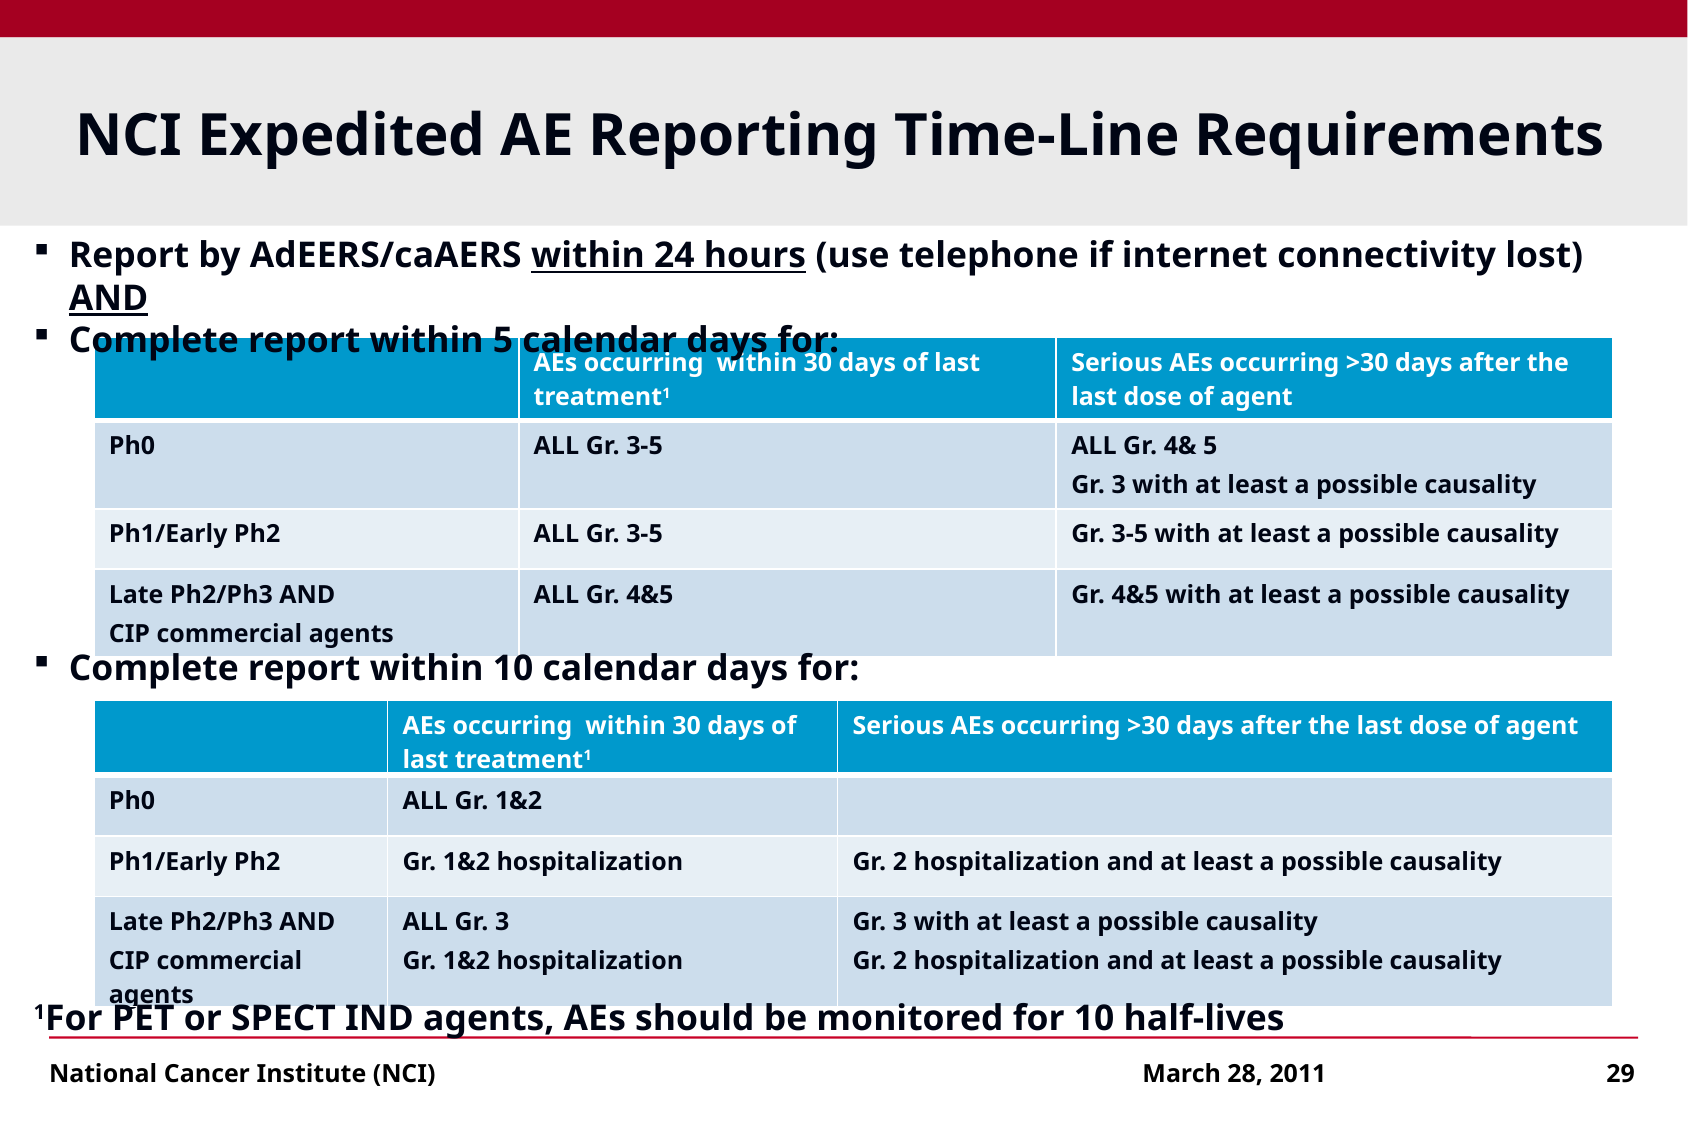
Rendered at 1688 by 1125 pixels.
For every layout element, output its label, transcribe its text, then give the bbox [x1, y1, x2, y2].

text_box 1For PET or SPECT IND agents, AEs should be monitored for 10 half-lives [18, 987, 1382, 1045]
table_cell Gr. 4&5 with at least a possible causality [1057, 570, 1612, 656]
text_box Report by AdEERS/caAERS within 24 hours (use telephone if internet connectivity lost) AND Complete report within 5 calendar days for: [18, 224, 1657, 368]
table_header Serious AEs occurring >30 days after the last dose of agent [1057, 368, 1612, 418]
table_cell Late Ph2/Ph3 AND CIP commercial agents [95, 570, 518, 637]
title NCI Expedited AE Reporting Time-Line Requirements [0, 37, 1688, 226]
table_cell Gr. 3 with at least a possible causality Gr. 2 hospitalization and at least a possible causality [838, 897, 1612, 1006]
text_box Complete report within 10 calendar days for: [18, 637, 944, 695]
table_header Serious AEs occurring >30 days after the last dose of agent [838, 701, 1612, 772]
table_cell ALL Gr. 4&5 [520, 570, 1055, 656]
table_cell Gr. 3-5 with at least a possible causality [1057, 510, 1612, 568]
table_cell [838, 778, 1612, 835]
table_header [95, 368, 518, 418]
table_header [95, 701, 387, 772]
table_cell Ph0 [95, 423, 518, 508]
table_cell ALL Gr. 3 Gr. 1&2 hospitalization [388, 897, 837, 987]
table_cell ALL Gr. 1&2 [388, 778, 837, 835]
table_header AEs occurring within 30 days of last treatment1 [520, 368, 1055, 418]
table_cell Ph0 [95, 778, 387, 835]
table_header AEs occurring within 30 days of last treatment1 [388, 701, 837, 772]
table_cell ALL Gr. 4& 5 Gr. 3 with at least a possible causality [1057, 423, 1612, 508]
table_cell Ph1/Early Ph2 [95, 510, 518, 568]
table_cell Late Ph2/Ph3 AND CIP commercial agents [95, 897, 387, 987]
table_cell ALL Gr. 3-5 [520, 423, 1055, 508]
table_cell ALL Gr. 3-5 [520, 510, 1055, 568]
table_cell Gr. 2 hospitalization and at least a possible causality [838, 837, 1612, 896]
table_cell Ph1/Early Ph2 [95, 837, 387, 896]
table_cell Gr. 1&2 hospitalization [388, 837, 837, 896]
